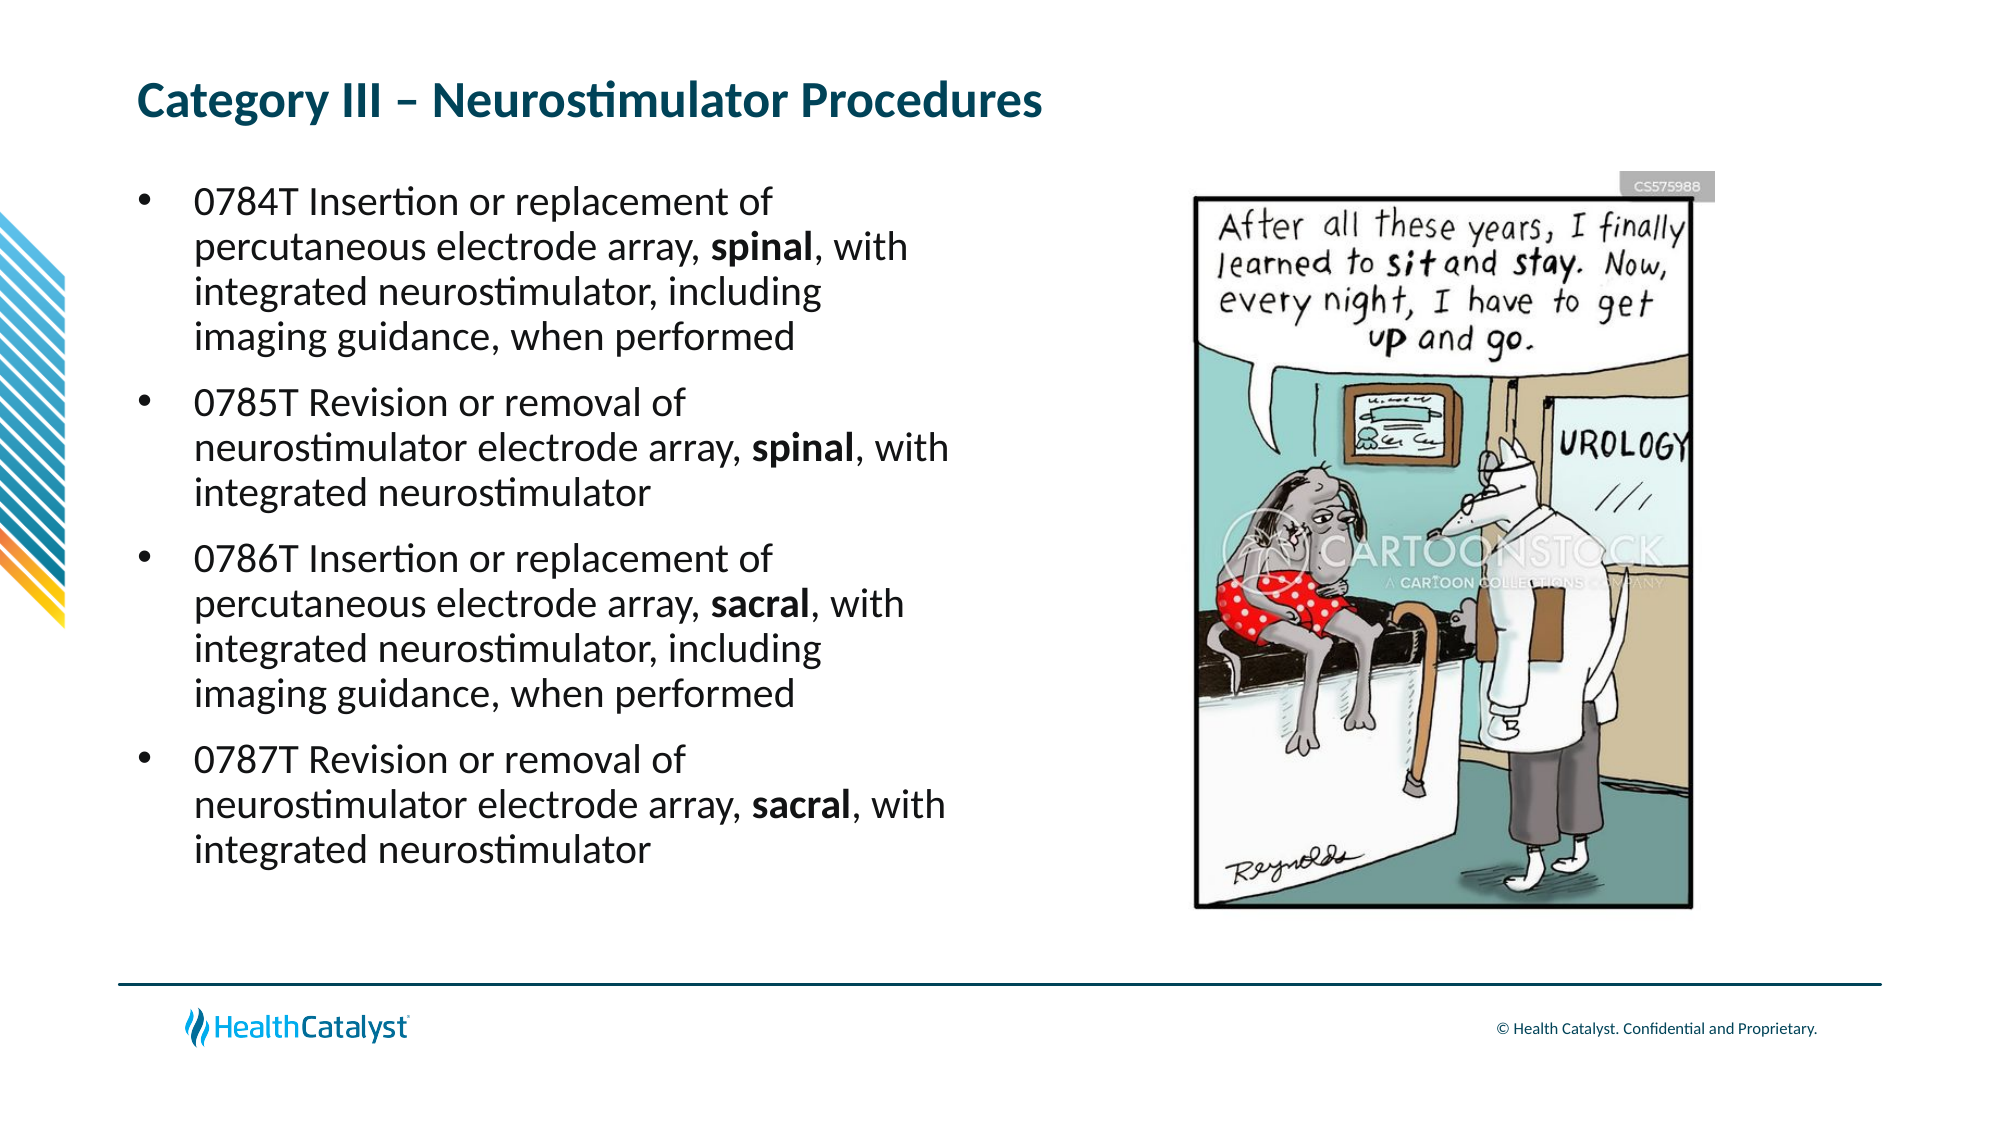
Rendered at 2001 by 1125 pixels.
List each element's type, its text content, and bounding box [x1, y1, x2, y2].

title Category III – Neurostimulator Procedures [137, 61, 1863, 140]
list 0784T Insertion or replacement of percutaneous electrode array, spinal, with integrated neurostimulator, including imaging guidance, when performed 0785T Revision or removal of neurostimulator electrode array, spinal, with integrated neurostimulator 0786T Insertion or replacement of percutaneous electrode array, sacral, with integrated neurostimulator, including imaging guidance, when performed 0787T Revision or removal of neurostimulator electrode array, sacral, with integrated neurostimulator [137, 171, 976, 932]
picture [0, 0, 2001, 1125]
